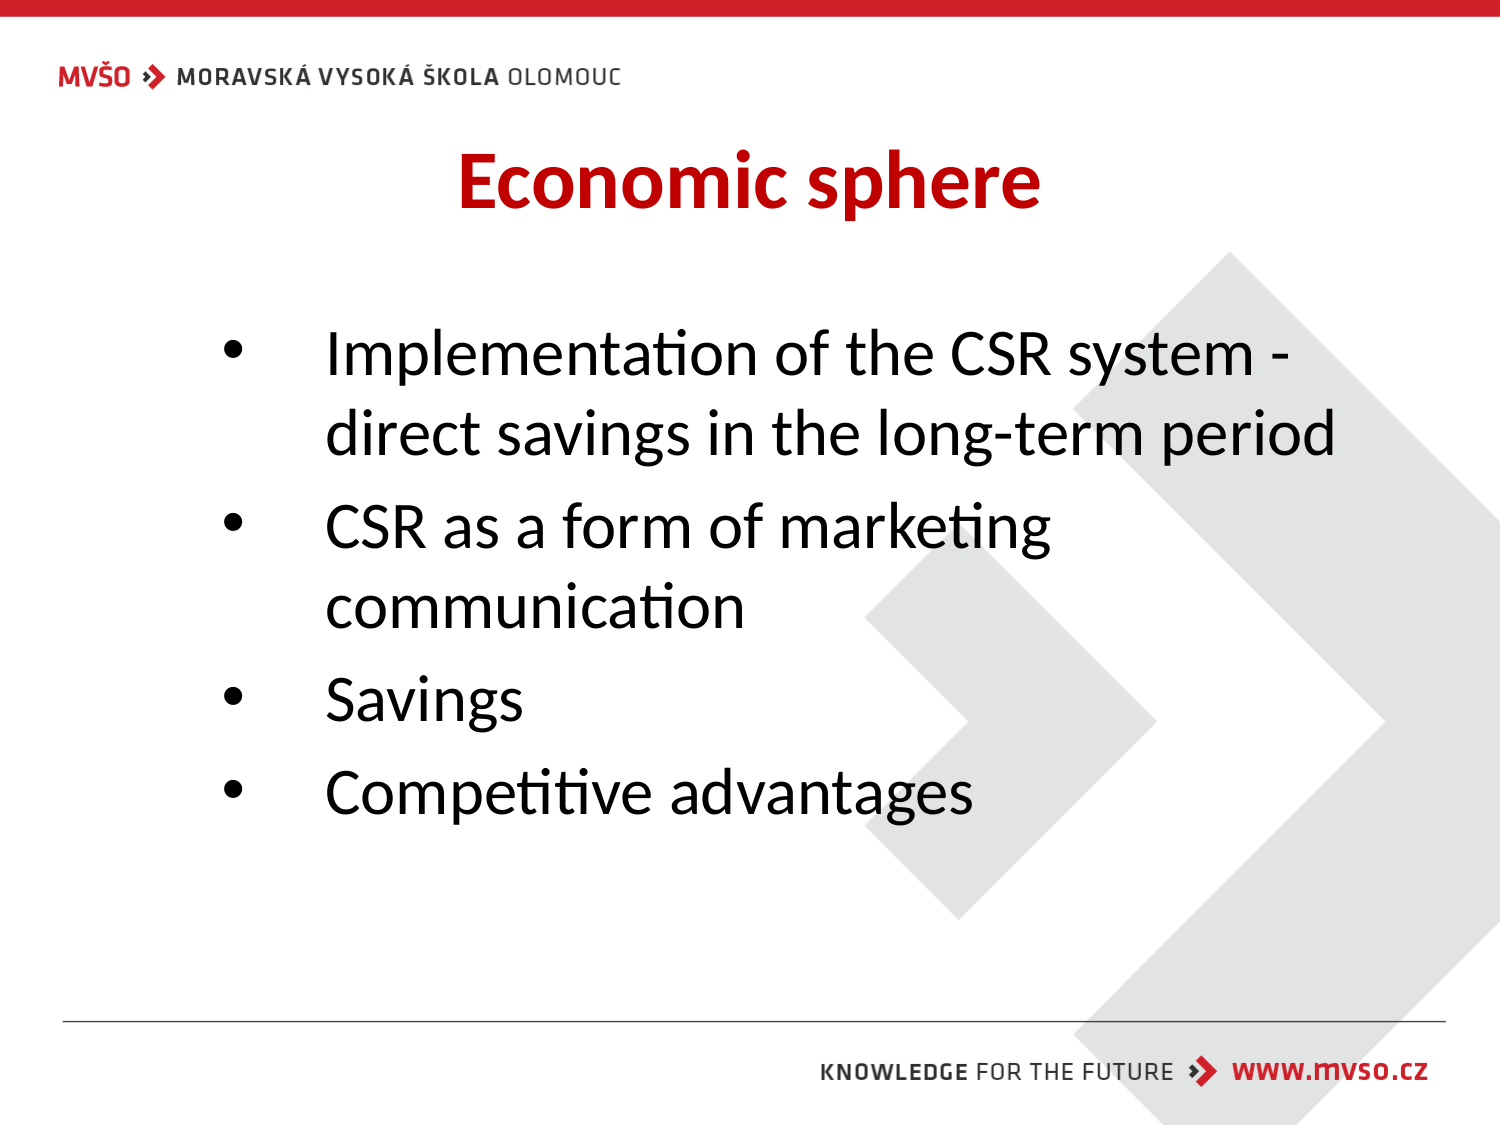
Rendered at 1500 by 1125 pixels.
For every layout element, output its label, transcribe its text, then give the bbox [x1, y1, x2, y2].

title Economic sphere [75, 81, 1425, 262]
list Implementation of the CSR system - direct savings in the long-term period CSR as a form of marketing communication Savings Competitive advantages [75, 262, 1425, 1005]
picture [0, 0, 1500, 1125]
